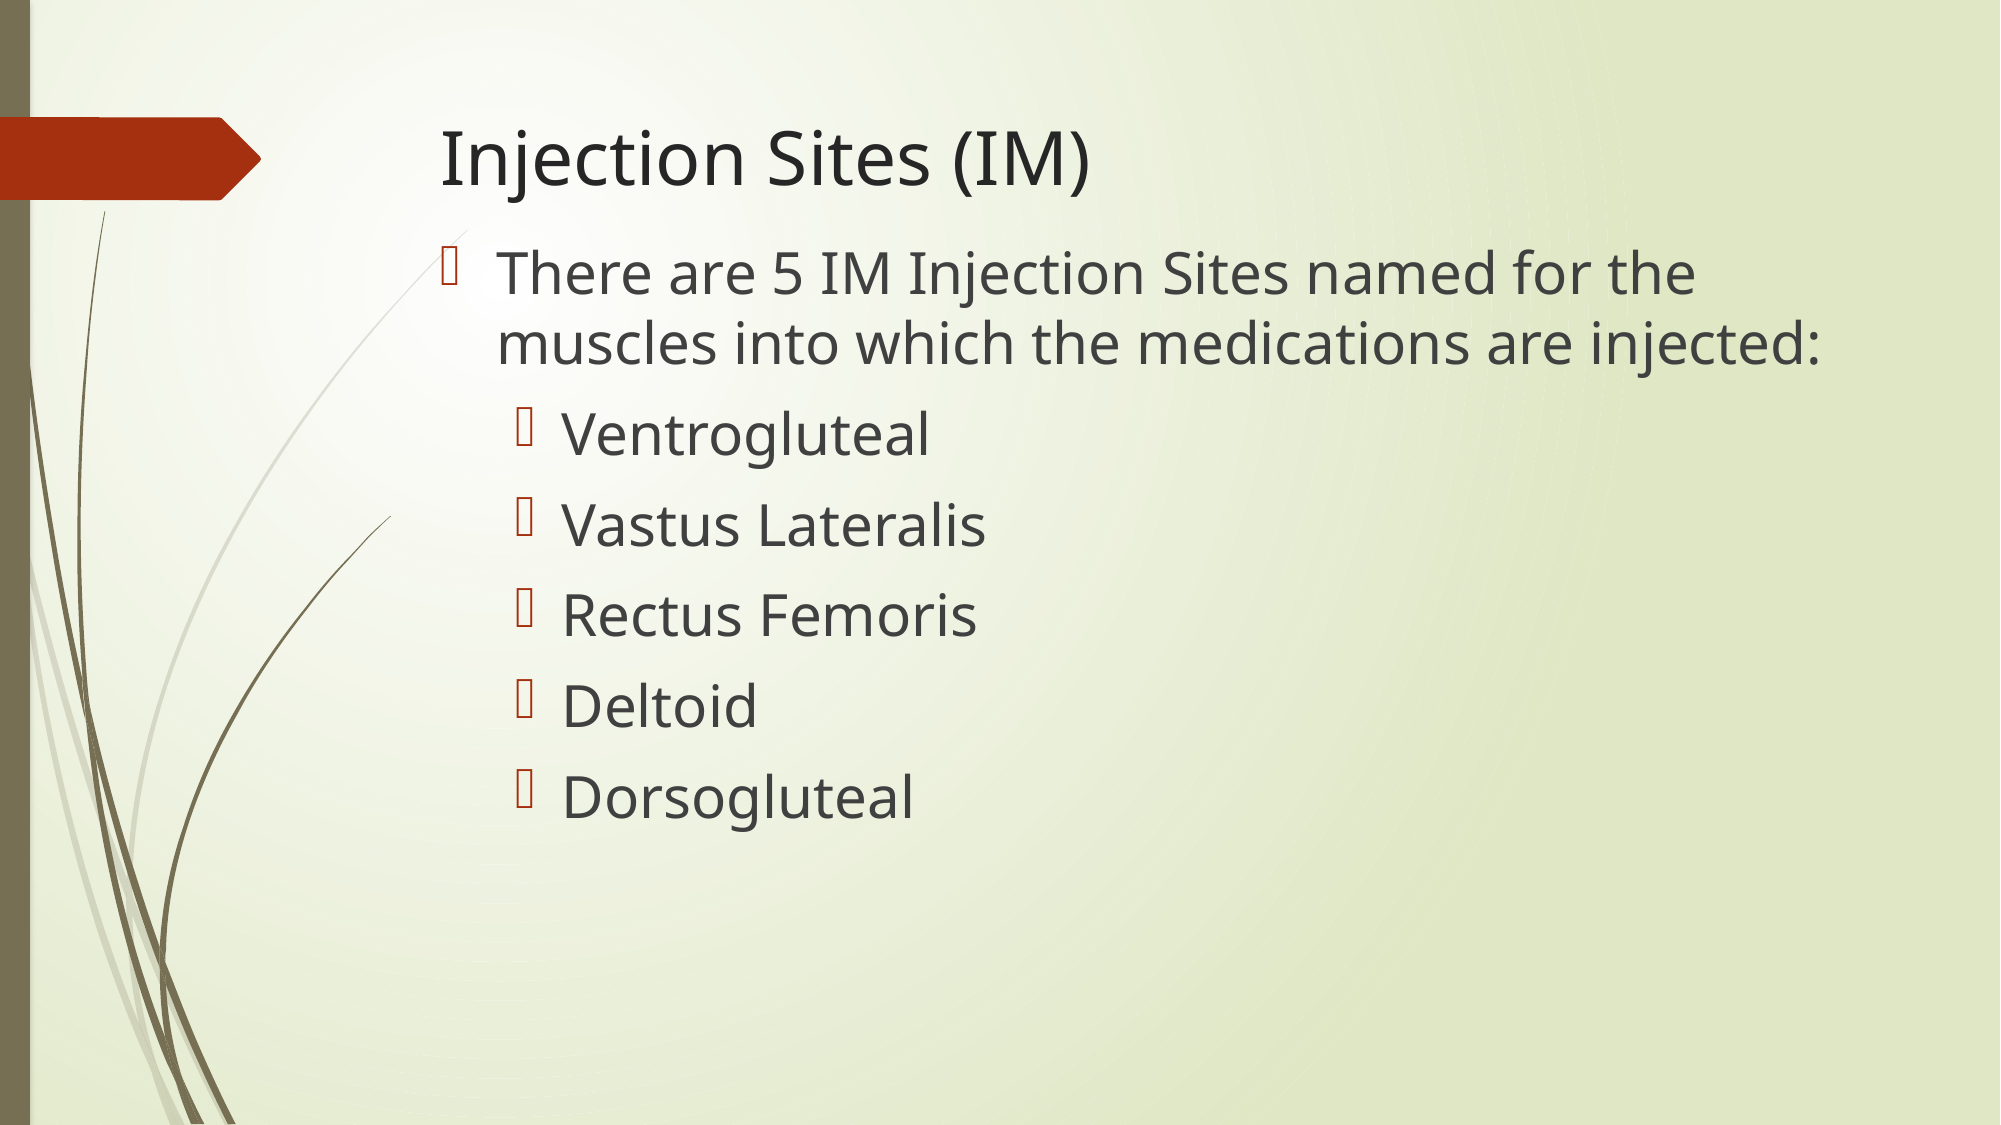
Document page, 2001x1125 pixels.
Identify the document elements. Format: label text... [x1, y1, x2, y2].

title Injection Sites (IM) [425, 102, 1888, 229]
list There are 5 IM Injection Sites named for the muscles into which the medications are injected: Ventrogluteal Vastus Lateralis Rectus Femoris Deltoid Dorsogluteal [424, 229, 1888, 970]
